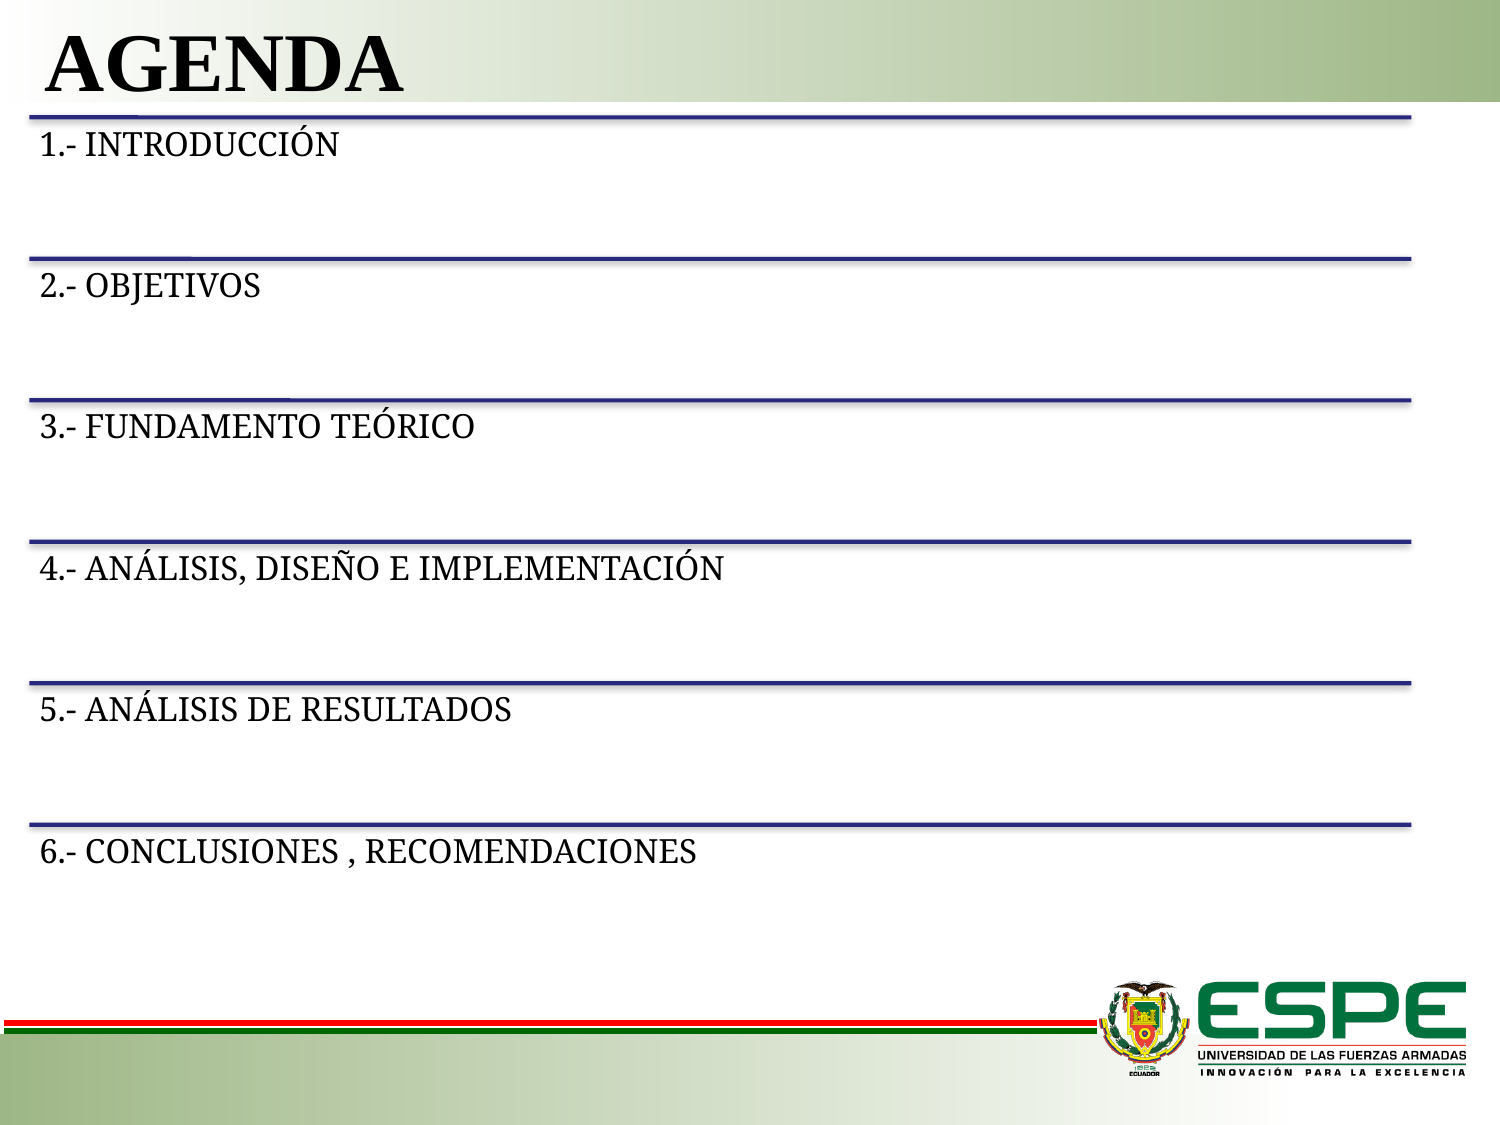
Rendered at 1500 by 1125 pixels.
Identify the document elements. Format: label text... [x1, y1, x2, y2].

title AGENDA [29, 0, 1305, 114]
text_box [29, 116, 1412, 967]
picture [1099, 981, 1466, 1076]
